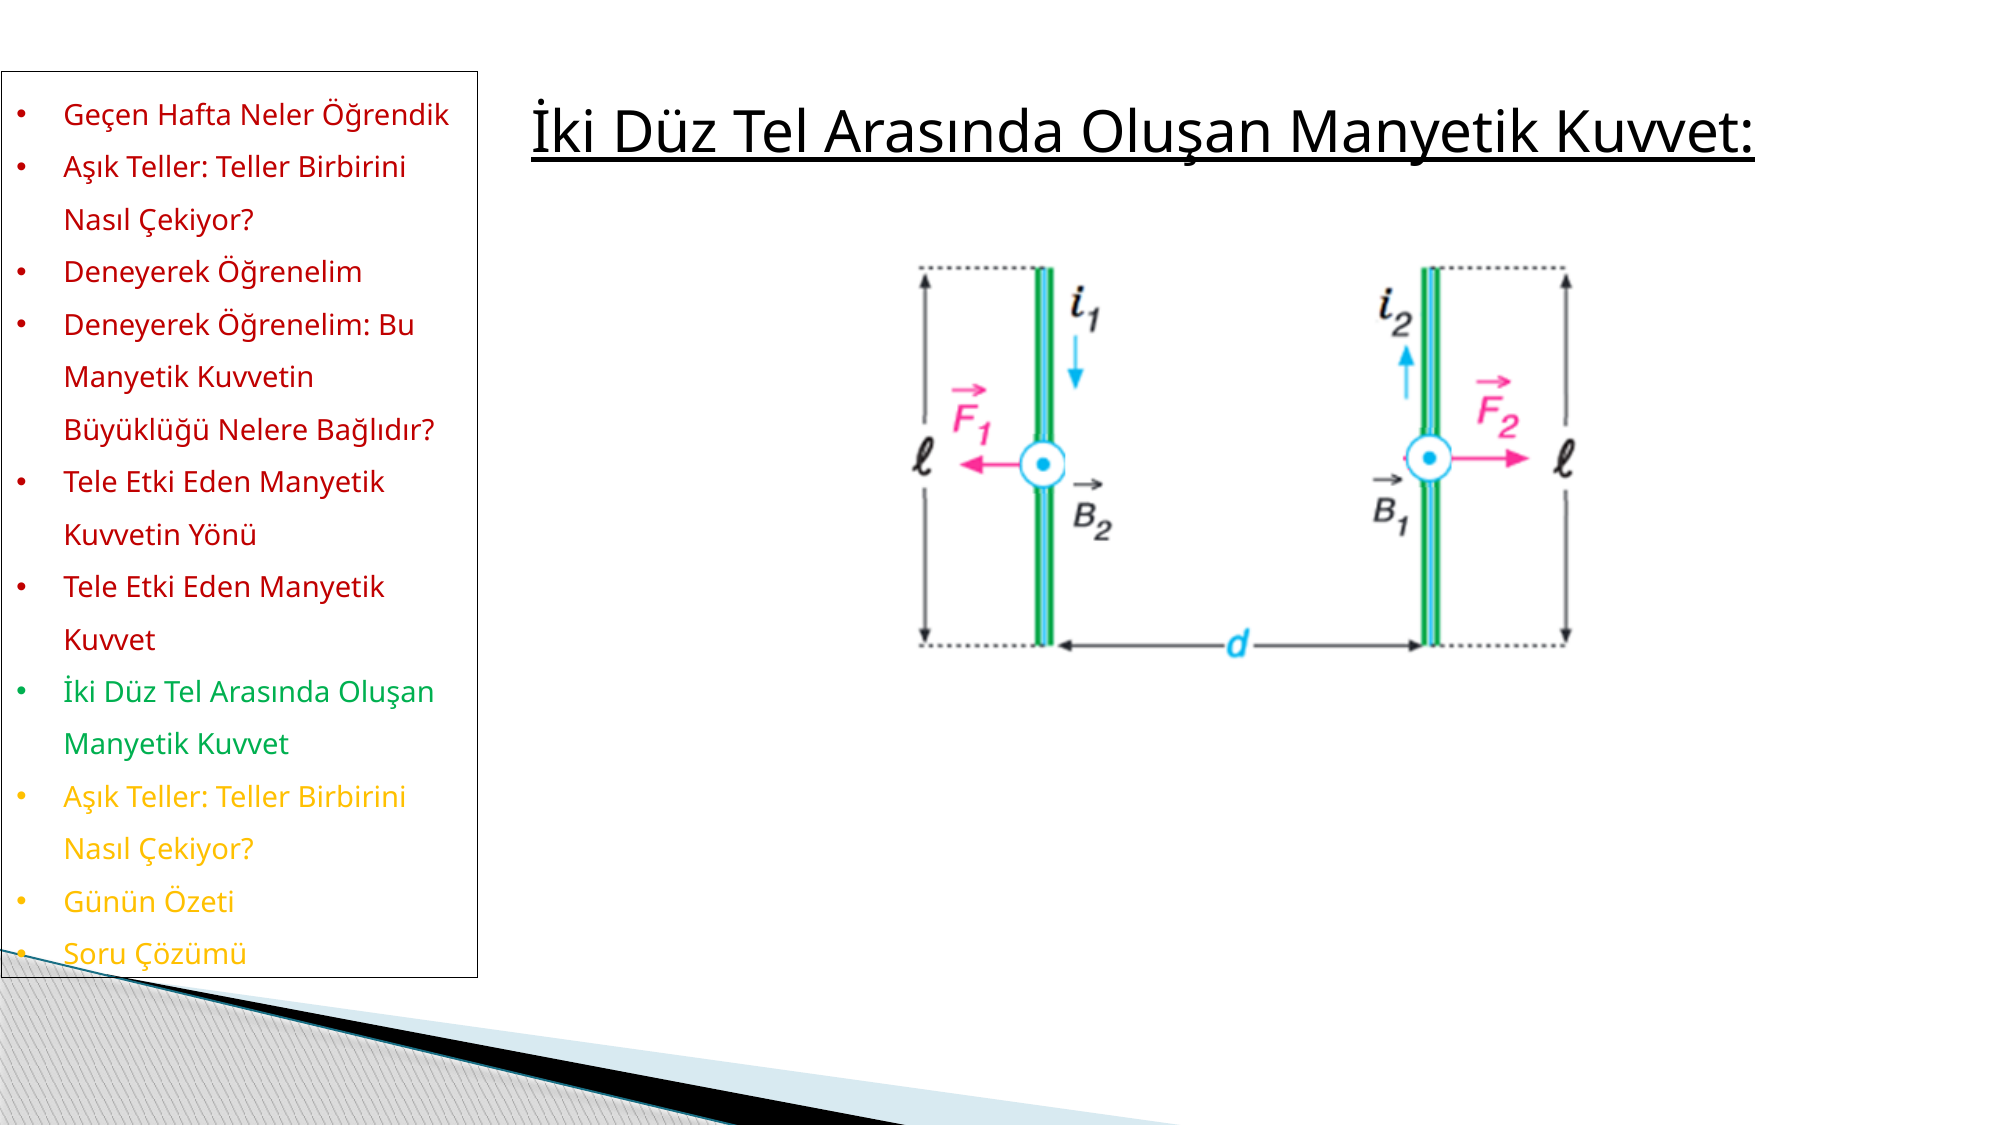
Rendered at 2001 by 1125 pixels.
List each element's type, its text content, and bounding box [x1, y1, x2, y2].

picture [869, 246, 1605, 715]
text_box Geçen Hafta Neler Öğrendik Aşık Teller: Teller Birbirini Nasıl Çekiyor? Deneyerek Öğrenelim Deneyerek Öğrenelim: Bu Manyetik Kuvvetin Büyüklüğü Nelere Bağlıdır? Tele Etki Eden Manyetik Kuvvetin Yönü Tele Etki Eden Manyetik Kuvvet İki Düz Tel Arasında Oluşan Manyetik Kuvvet Aşık Teller: Teller Birbirini Nasıl Çekiyor? Günün Özeti Soru Çözümü [1, 71, 478, 978]
text_box İki Düz Tel Arasında Oluşan Manyetik Kuvvet: [516, 87, 1963, 172]
